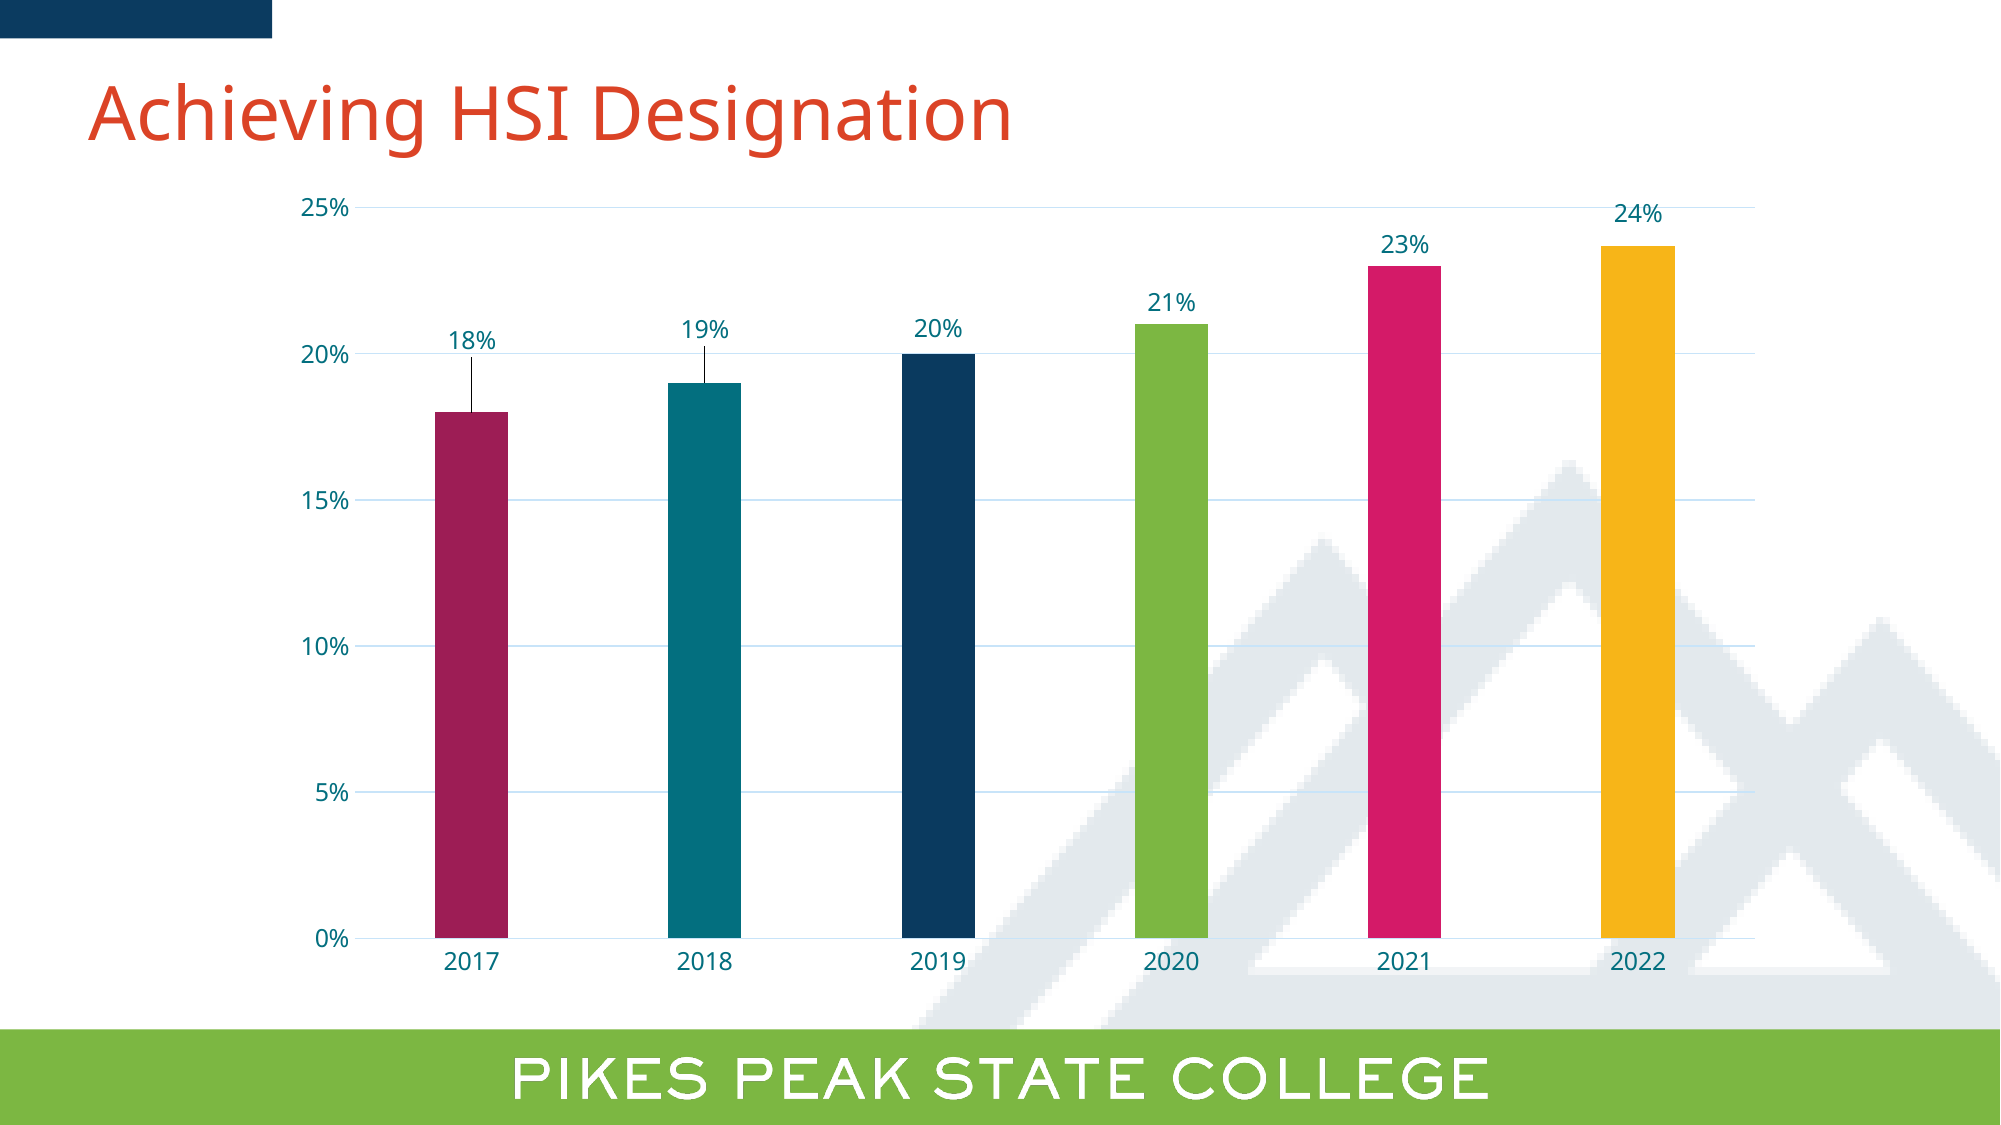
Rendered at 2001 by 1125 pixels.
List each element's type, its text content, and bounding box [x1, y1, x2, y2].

chart [270, 173, 1785, 995]
text_box Achieving HSI Designation [74, 68, 1800, 159]
